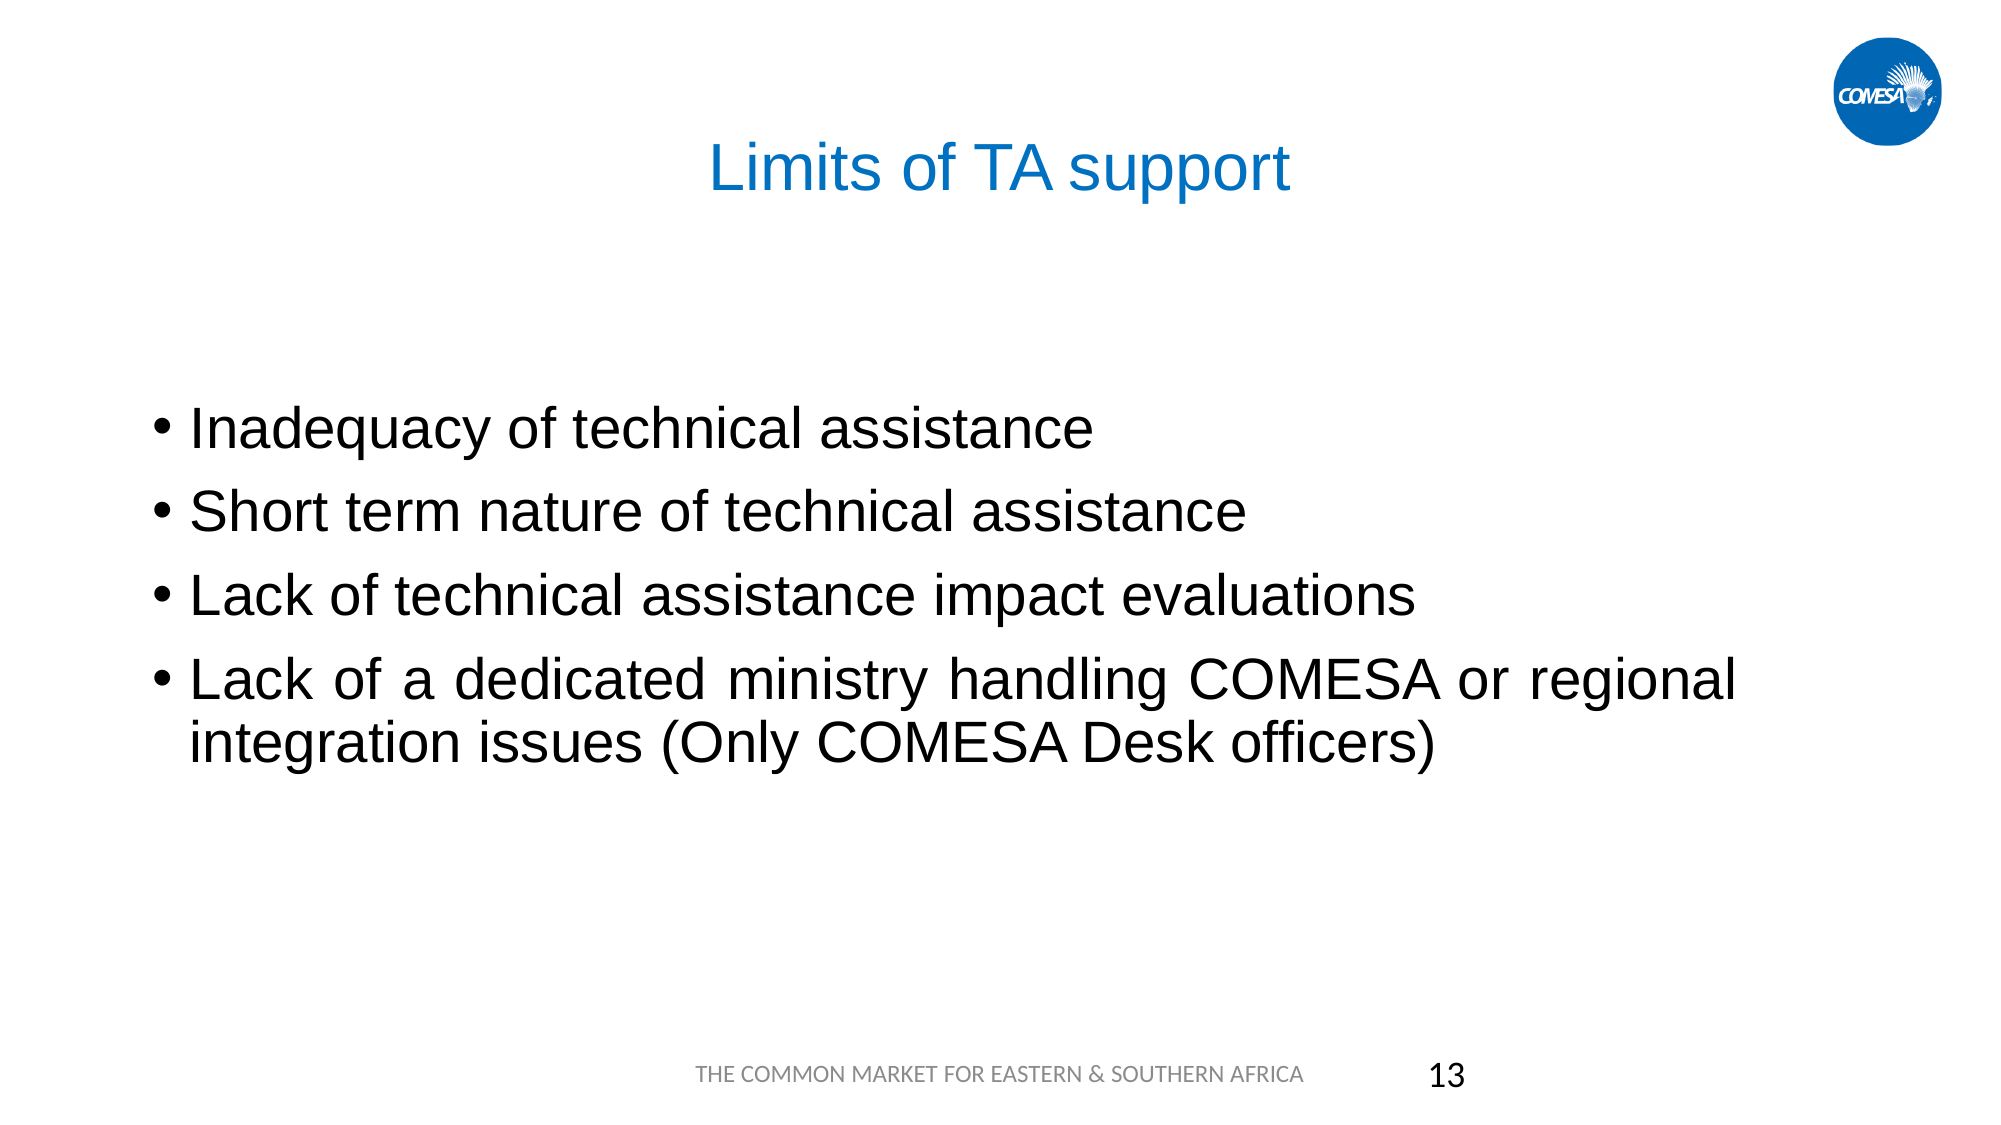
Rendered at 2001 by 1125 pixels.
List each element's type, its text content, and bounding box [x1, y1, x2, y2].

slide_number 13 [1412, 1042, 1863, 1103]
list Inadequacy of technical assistance Short term nature of technical assistance Lack of technical assistance impact evaluations Lack of a dedicated ministry handling COMESA or regional integration issues (Only COMESA Desk officers) [137, 299, 1755, 1014]
title Limits of TA support [137, 59, 1863, 278]
footer THE COMMON MARKET FOR EASTERN & SOUTHERN AFRICA [662, 1042, 1338, 1103]
picture [1833, 37, 1942, 146]
